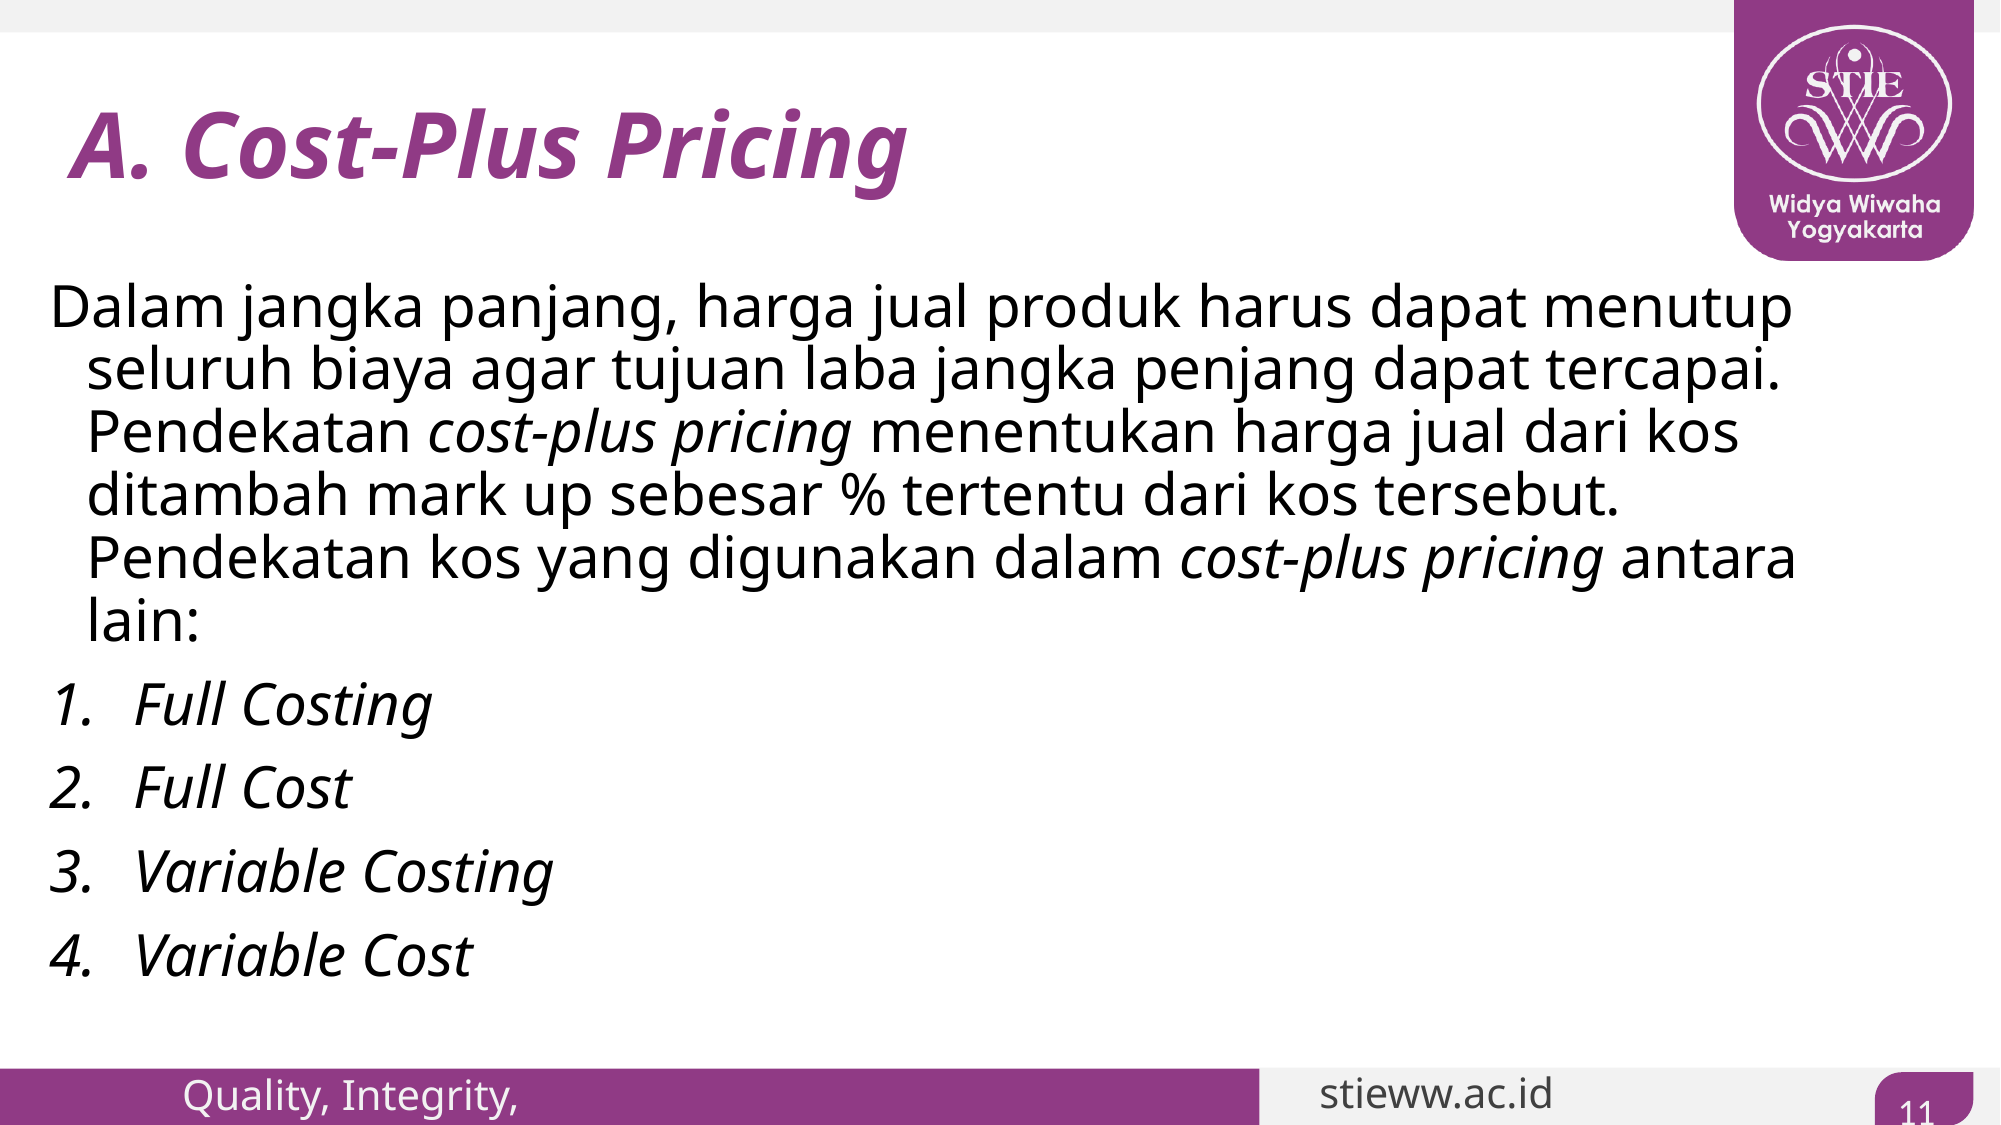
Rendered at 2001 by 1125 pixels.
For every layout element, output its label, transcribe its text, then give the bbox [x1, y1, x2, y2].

list Dalam jangka panjang, harga jual produk harus dapat menutup seluruh biaya agar tujuan laba jangka penjang dapat tercapai. Pendekatan cost-plus pricing menentukan harga jual dari kos ditambah mark up sebesar % tertentu dari kos tersebut. Pendekatan kos yang digunakan dalam cost-plus pricing antara lain: Full Costing Full Cost Variable Costing Variable Cost [34, 269, 1943, 1032]
title A. Cost-Plus Pricing [34, 66, 1702, 232]
picture [1734, 0, 1974, 261]
